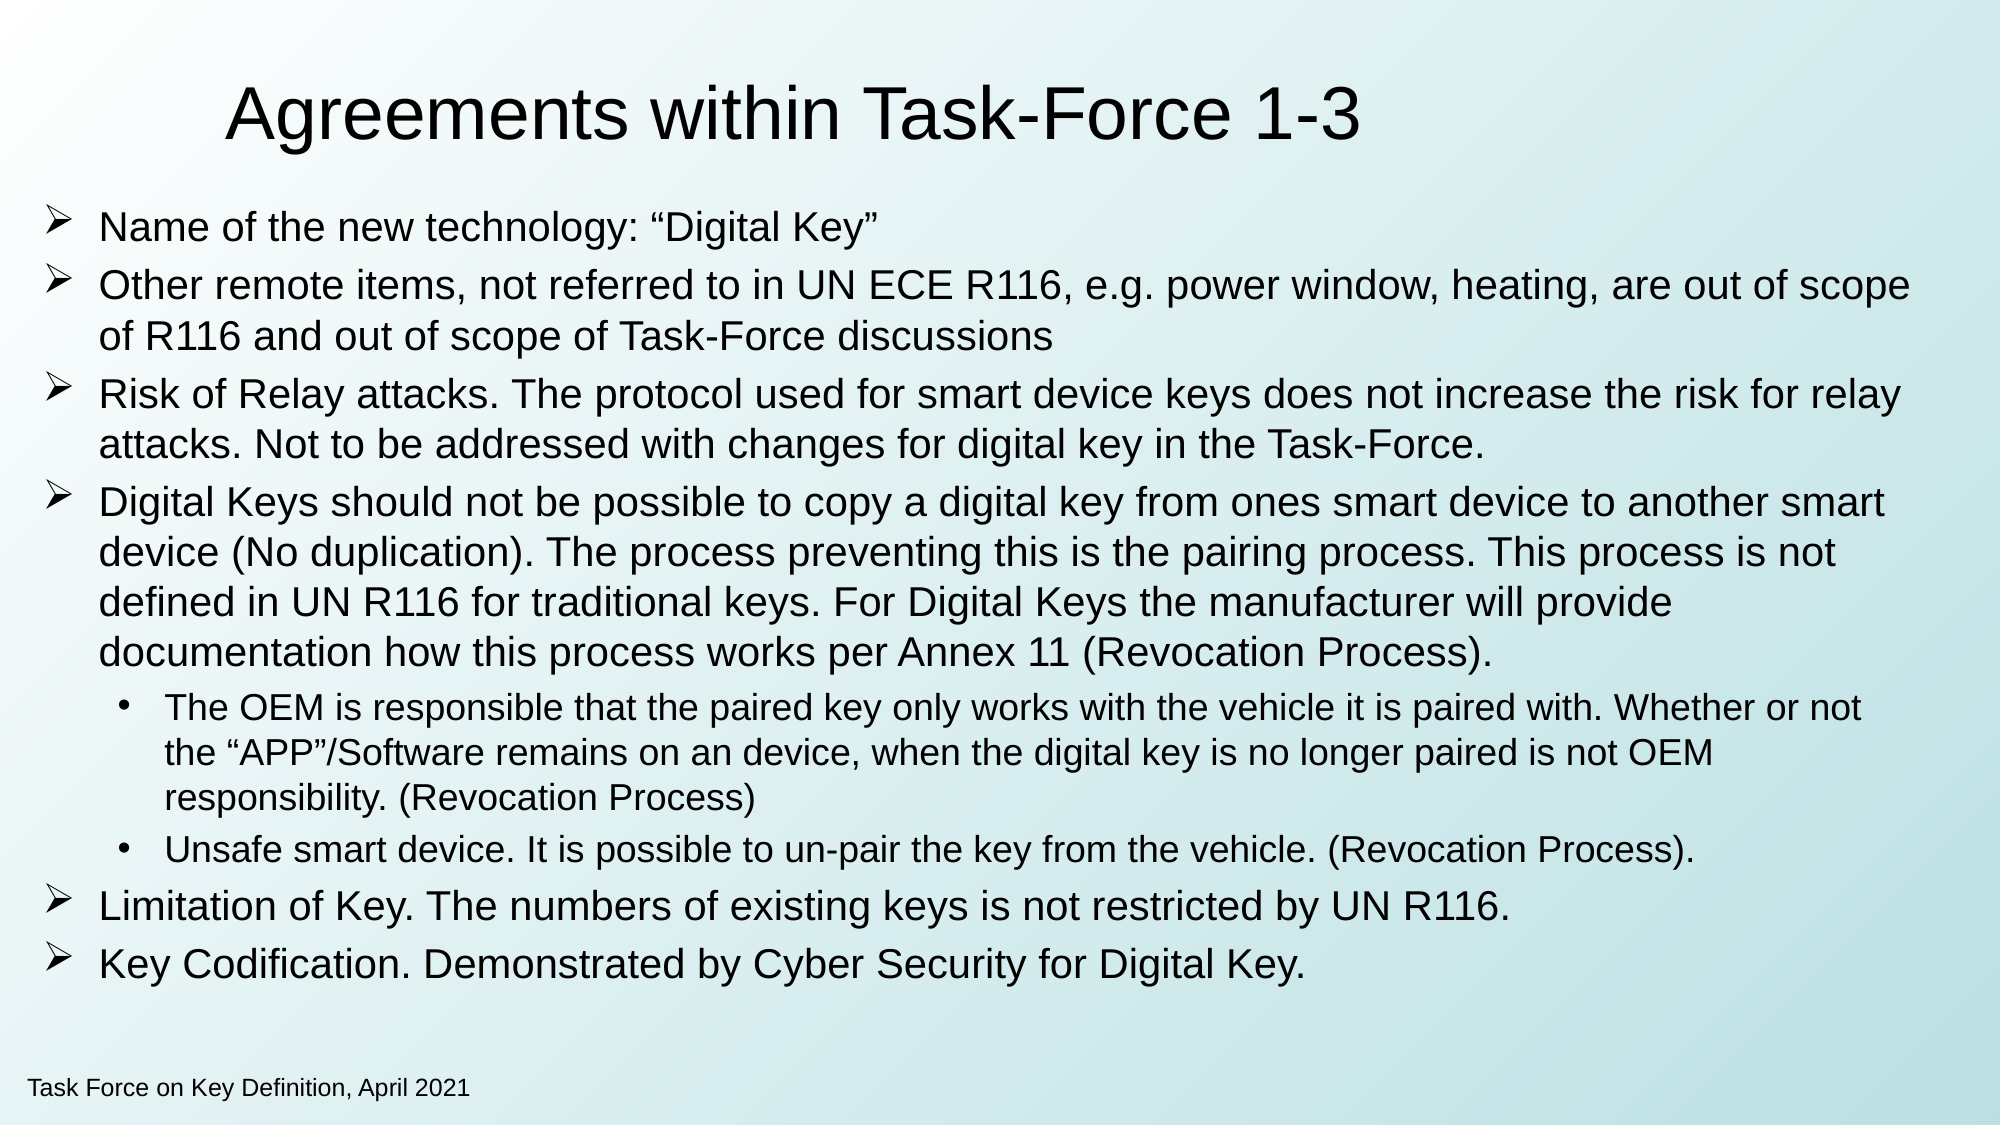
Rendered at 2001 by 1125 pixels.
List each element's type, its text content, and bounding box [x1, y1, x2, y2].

text_box Agreements within Task-Force 1-3 [211, 56, 1712, 175]
list Name of the new technology: “Digital Key” Other remote items, not referred to in UN ECE R116, e.g. power window, heating, are out of scope of R116 and out of scope of Task-Force discussions Risk of Relay attacks. The protocol used for smart device keys does not increase the risk for relay attacks. Not to be addressed with changes for digital key in the Task-Force. Digital Keys should not be possible to copy a digital key from ones smart device to another smart device (No duplication). The process preventing this is the pairing process. This process is not defined in UN R116 for traditional keys. For Digital Keys the manufacturer will provide documentation how this process works per Annex 11 (Revocation Process). The OEM is responsible that the paired key only works with the vehicle it is paired with. Whether or not the “APP”/Software remains on an device, when the digital key is no longer paired is not OEM responsibility. (Revocation Process) Unsafe smart device. It is possible to un-pair the key from the vehicle. (Revocation Process). Limitation of Key. The numbers of existing keys is not restricted by UN R116. Key Codification. Demonstrated by Cyber Security for Digital Key. [27, 192, 1930, 1114]
